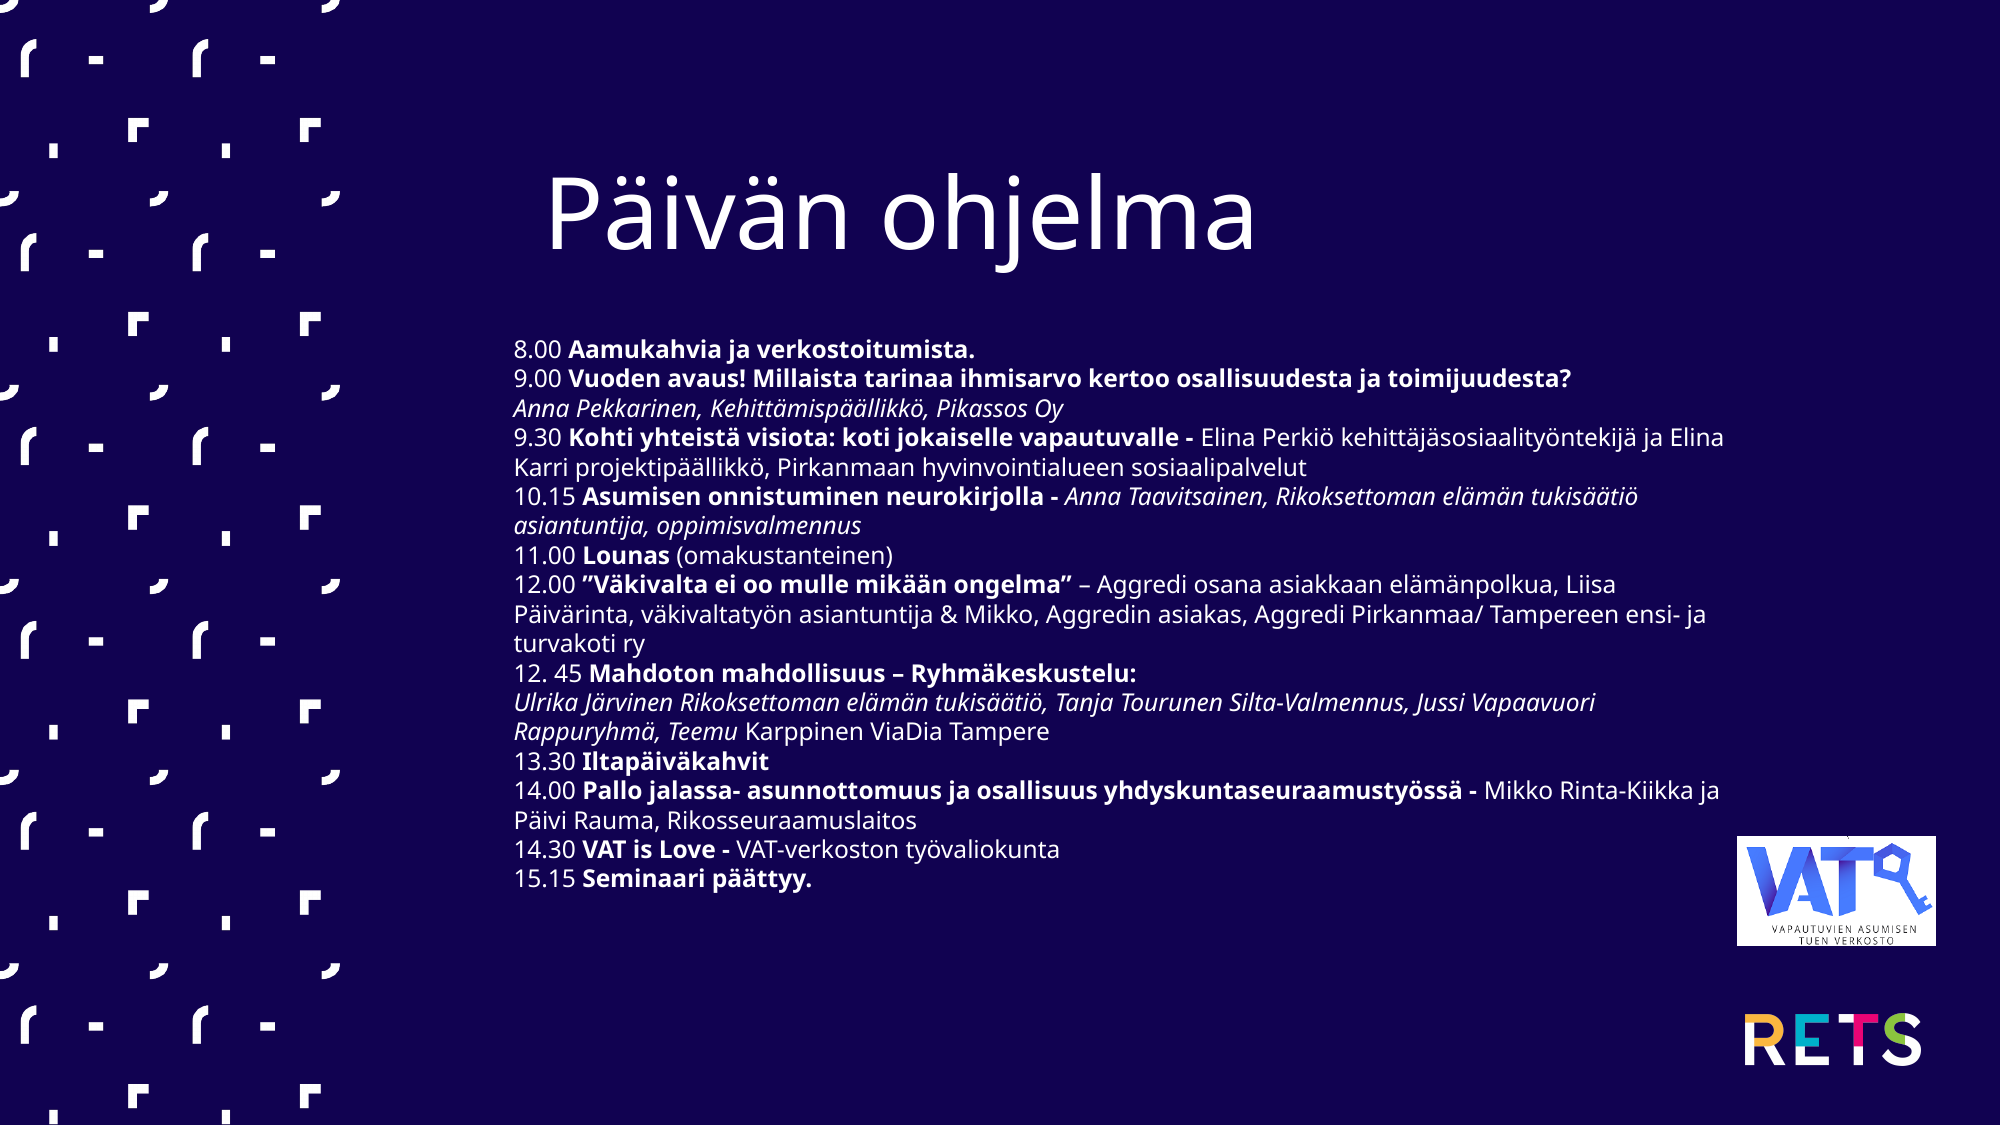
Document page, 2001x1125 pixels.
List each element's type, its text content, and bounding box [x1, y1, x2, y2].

title Päivän ohjelma [498, 145, 1750, 279]
picture [0, 0, 340, 1125]
picture [1745, 1013, 1921, 1066]
picture [1737, 836, 1936, 946]
subtitle 8.00 Aamukahvia ja verkostoitumista. 9.00 Vuoden avaus! Millaista tarinaa ihmisarvo kertoo osallisuudesta ja toimijuudesta? Anna Pekkarinen, Kehittämispäällikkö, Pikassos Oy 9.30 Kohti yhteistä visiota: koti jokaiselle vapautuvalle - Elina Perkiö kehittäjäsosiaalityöntekijä ja Elina Karri projektipäällikkö, Pirkanmaan hyvinvointialueen sosiaalipalvelut 10.15 Asumisen onnistuminen neurokirjolla - Anna Taavitsainen, Rikoksettoman elämän tukisäätiö asiantuntija, oppimisvalmennus 11.00 Lounas (omakustanteinen) 12.00 ”Väkivalta ei oo mulle mikään ongelma” – Aggredi osana asiakkaan elämänpolkua, Liisa Päivärinta, väkivaltatyön asiantuntija & Mikko, Aggredin asiakas, Aggredi Pirkanmaa/ Tampereen ensi- ja turvakoti ry 12. 45 Mahdoton mahdollisuus – Ryhmäkeskustelu: Ulrika Järvinen Rikoksettoman elämän tukisäätiö, Tanja Tourunen Silta-Valmennus, Jussi Vapaavuori Rappuryhmä, Teemu Karppinen ViaDia Tampere 13.30 Iltapäiväkahvit 14.00 Pallo jalassa- asunnottomuus ja osallisuus yhdyskuntaseuraamustyössä - Mikko Rinta-Kiikka ja Päivi Rauma, Rikosseuraamuslaitos 14.30 VAT is Love - VAT-verkoston työvaliokunta 15.15 Seminaari päättyy. [498, 326, 1750, 980]
